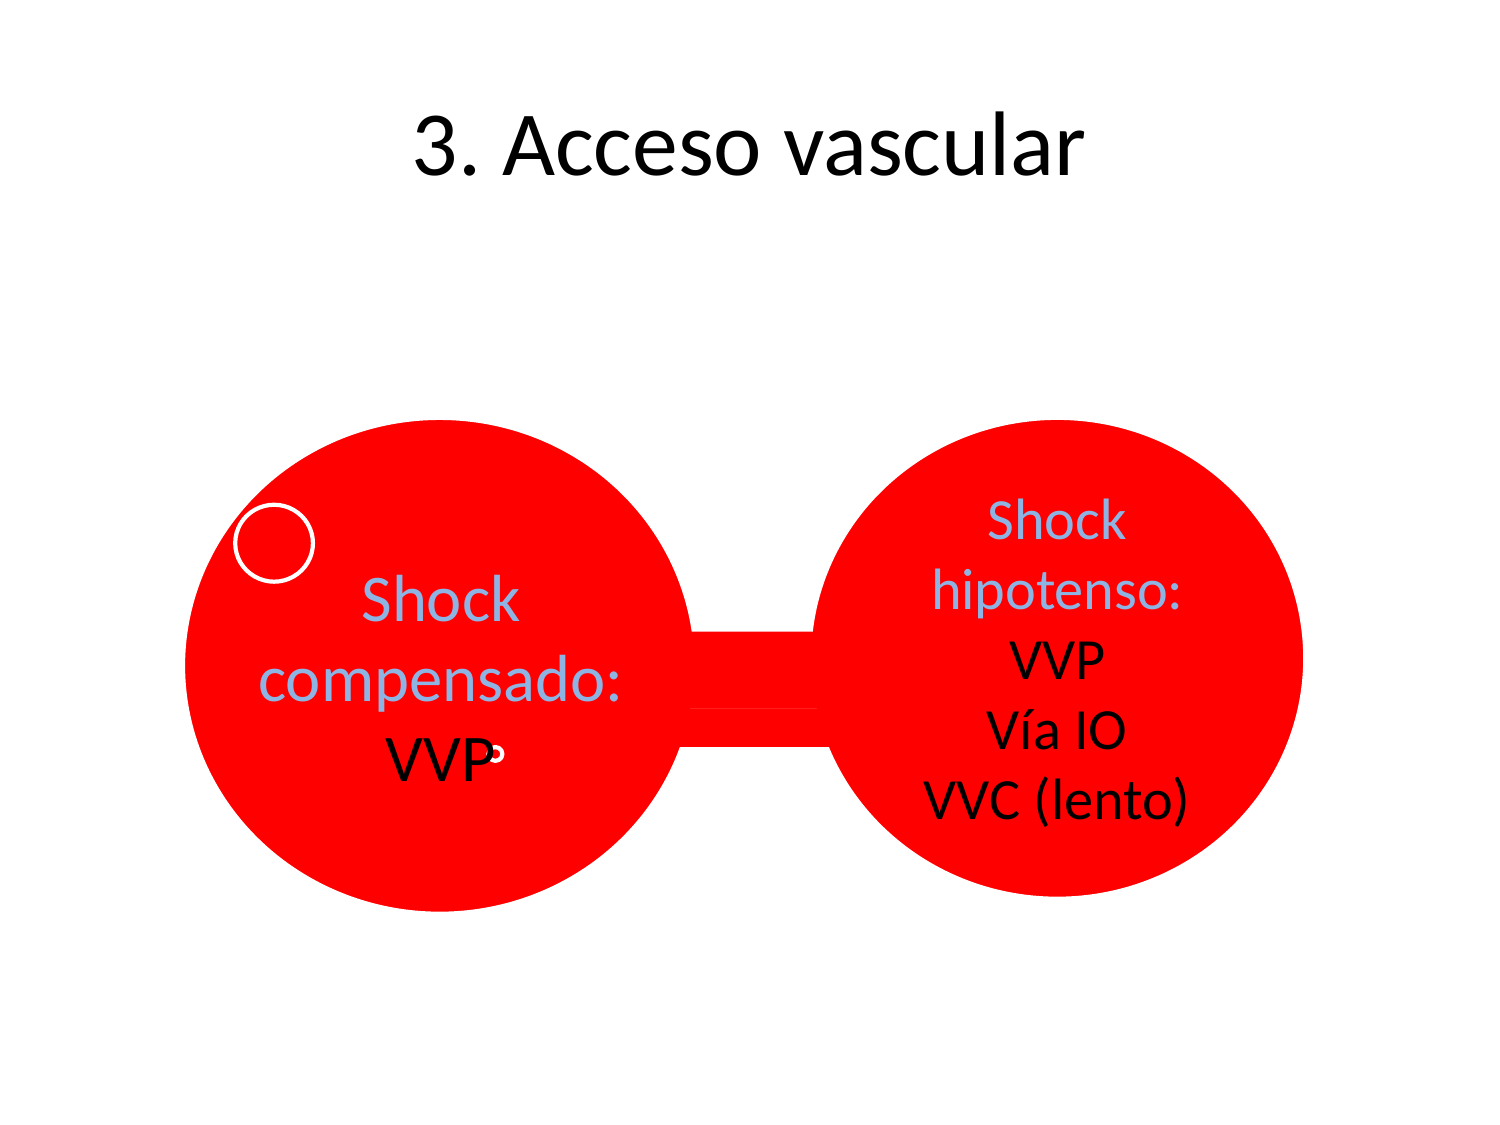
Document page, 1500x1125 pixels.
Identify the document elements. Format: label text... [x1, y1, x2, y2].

title 3. Acceso vascular [75, 45, 1425, 233]
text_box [182, 417, 1306, 914]
